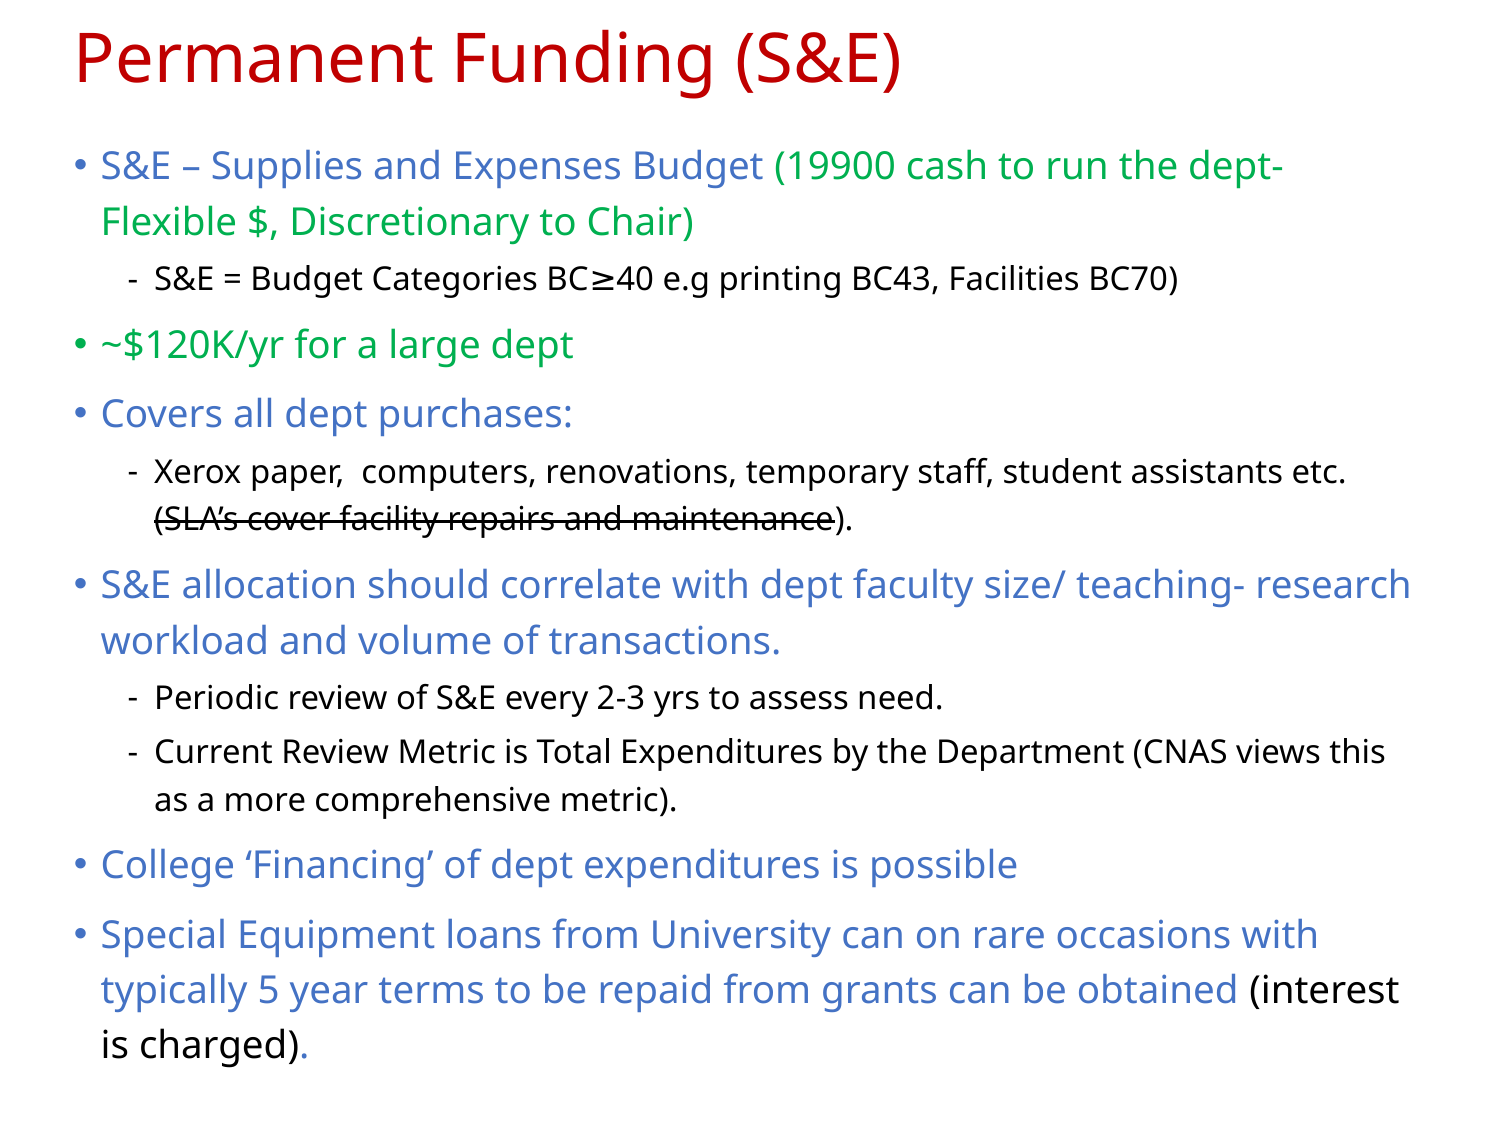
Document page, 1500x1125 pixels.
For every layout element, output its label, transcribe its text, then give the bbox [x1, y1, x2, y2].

list S&E – Supplies and Expenses Budget (19900 cash to run the dept- Flexible $, Discretionary to Chair) S&E = Budget Categories BC≥40 e.g printing BC43, Facilities BC70) ~$120K/yr for a large dept Covers all dept purchases: Xerox paper, computers, renovations, temporary staff, student assistants etc. (SLA’s cover facility repairs and maintenance). S&E allocation should correlate with dept faculty size/ teaching- research workload and volume of transactions. Periodic review of S&E every 2-3 yrs to assess need. Current Review Metric is Total Expenditures by the Department (CNAS views this as a more comprehensive metric). College ‘Financing’ of dept expenditures is possible Special Equipment loans from University can on rare occasions with typically 5 year terms to be repaid from grants can be obtained (interest is charged). [58, 124, 1439, 1084]
title Permanent Funding (S&E) [58, 12, 1439, 108]
